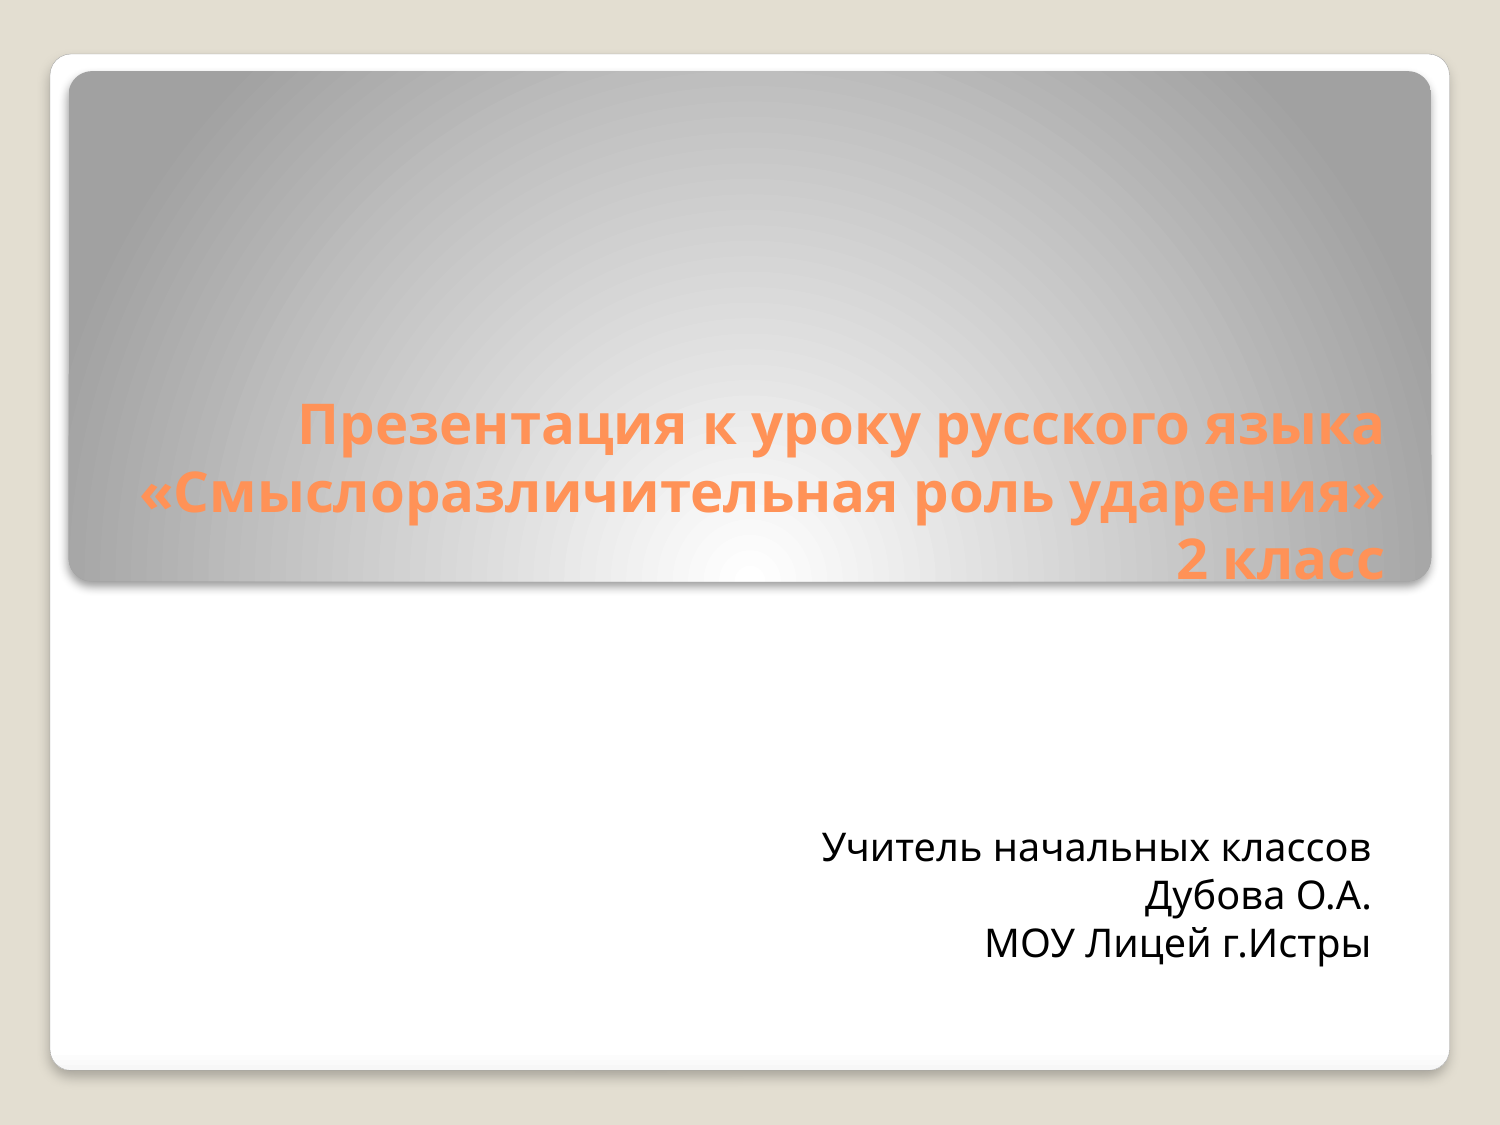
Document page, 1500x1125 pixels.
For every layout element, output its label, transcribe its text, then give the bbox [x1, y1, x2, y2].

subtitle Учитель начальных классов Дубова О.А. МОУ Лицей г.Истры [112, 822, 1388, 973]
title Презентация к уроку русского языка «Смыслоразличительная роль ударения» 2 класс [118, 298, 1394, 599]
